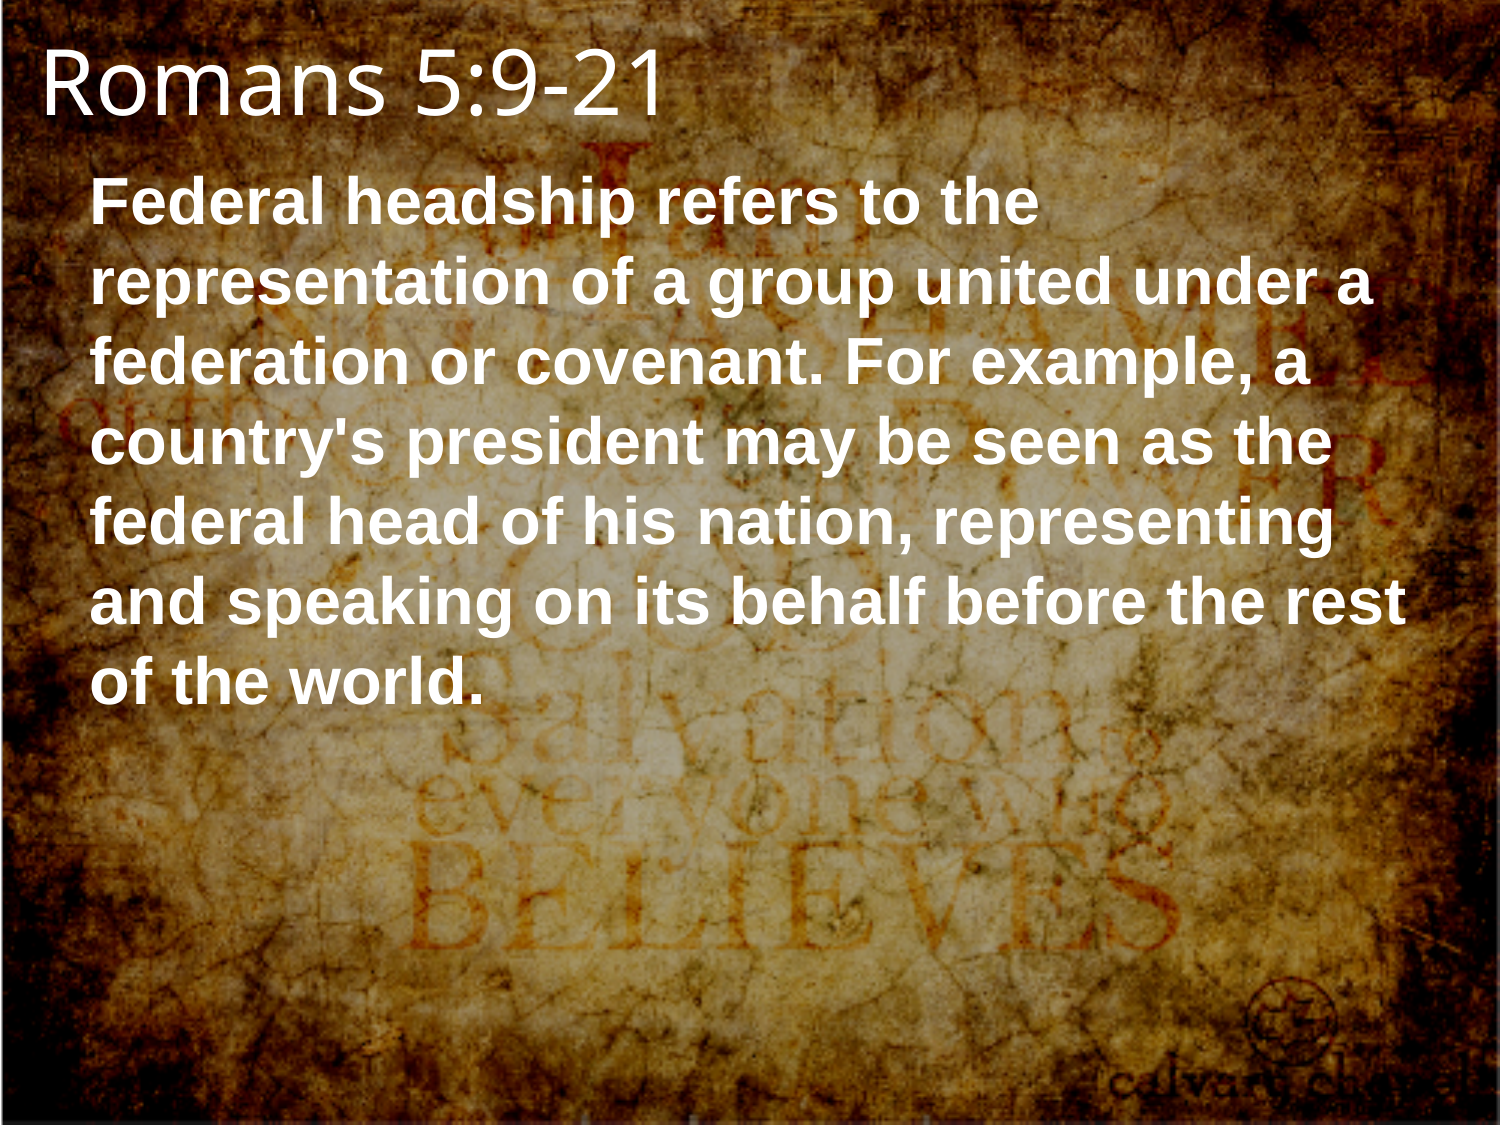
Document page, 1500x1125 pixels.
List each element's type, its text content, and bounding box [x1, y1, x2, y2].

text_box Federal headship refers to the representation of a group united under a federation or covenant. For example, a country's president may be seen as the federal head of his nation, representing and speaking on its behalf before the rest of the world. [57, 2, 1425, 726]
picture [0, 0, 1500, 1125]
text_box Romans 5:9-21 [59, 4, 1054, 155]
